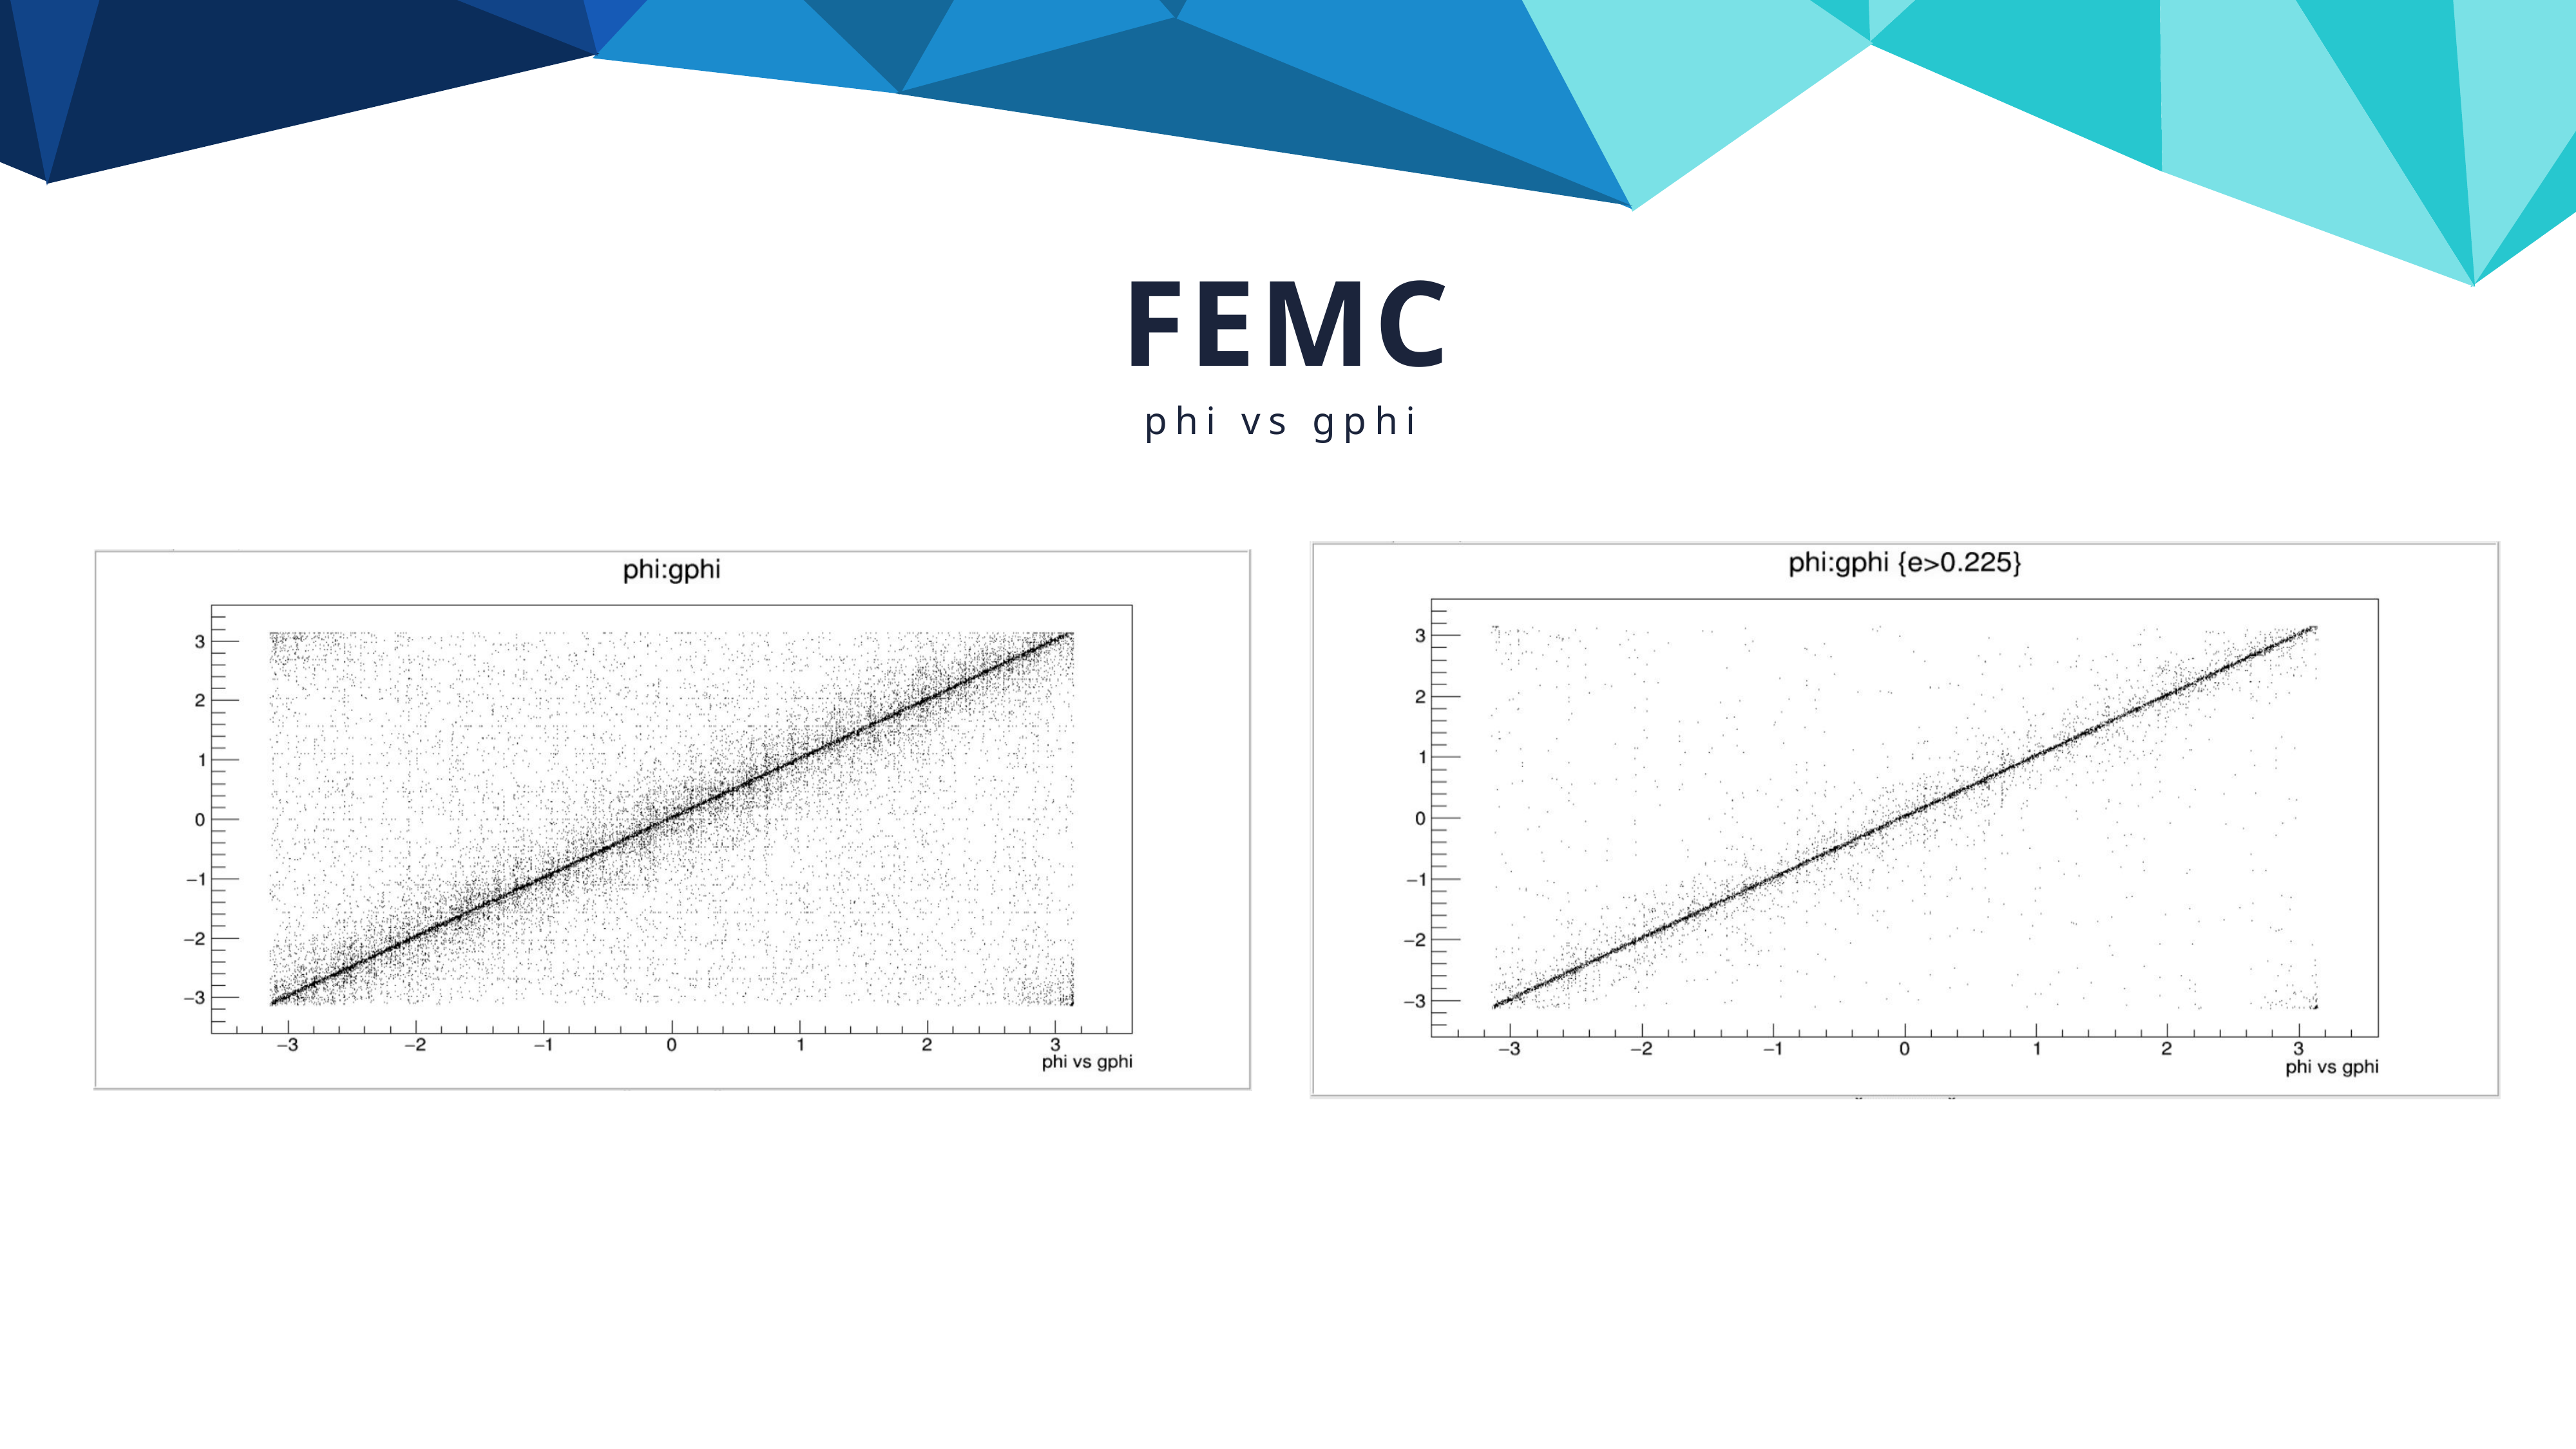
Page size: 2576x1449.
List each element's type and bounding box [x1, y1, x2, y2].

text_box [0, 0, 2576, 288]
text_box [1087, 295, 1484, 448]
picture [1309, 540, 2501, 1099]
picture [93, 549, 1252, 1091]
